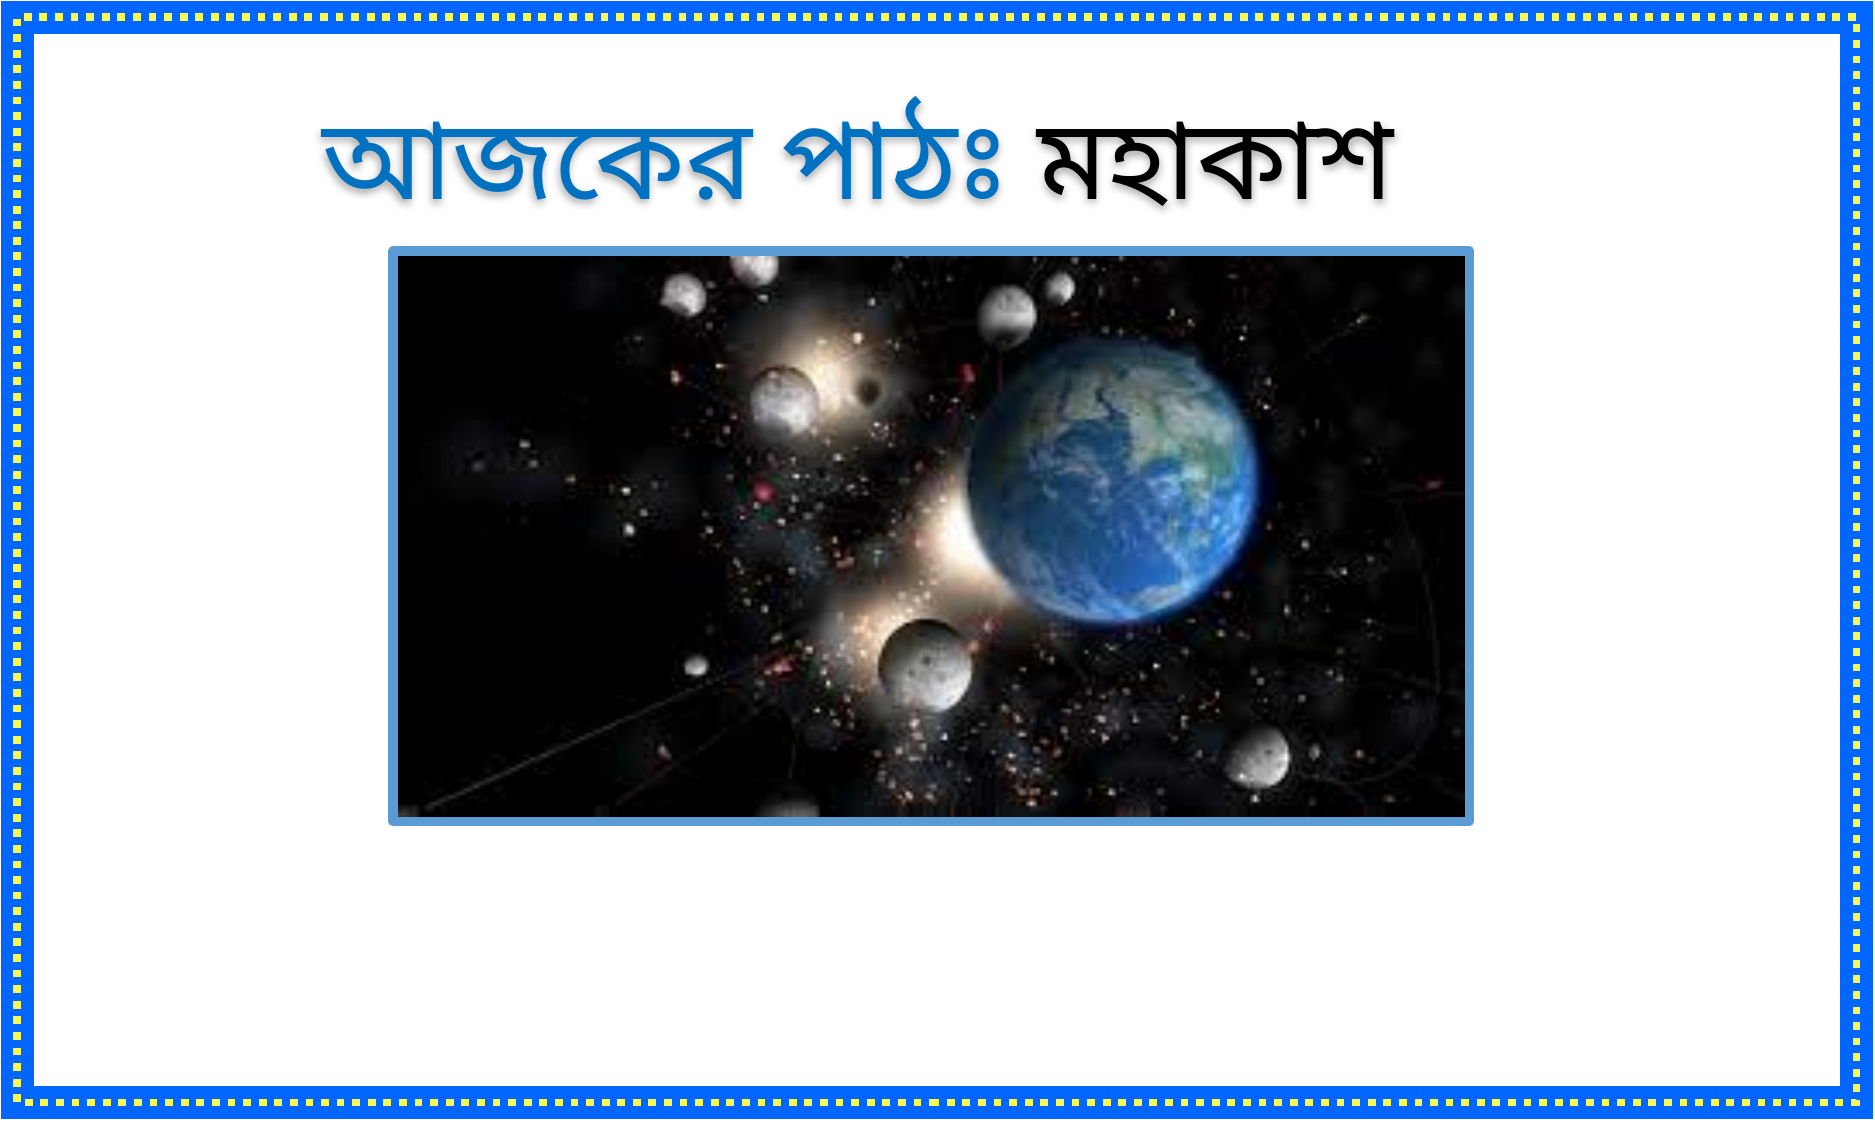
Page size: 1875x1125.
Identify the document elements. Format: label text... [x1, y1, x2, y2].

picture [397, 255, 1465, 817]
text_box আজকের পাঠঃ মহাকাশ [69, 79, 1793, 230]
